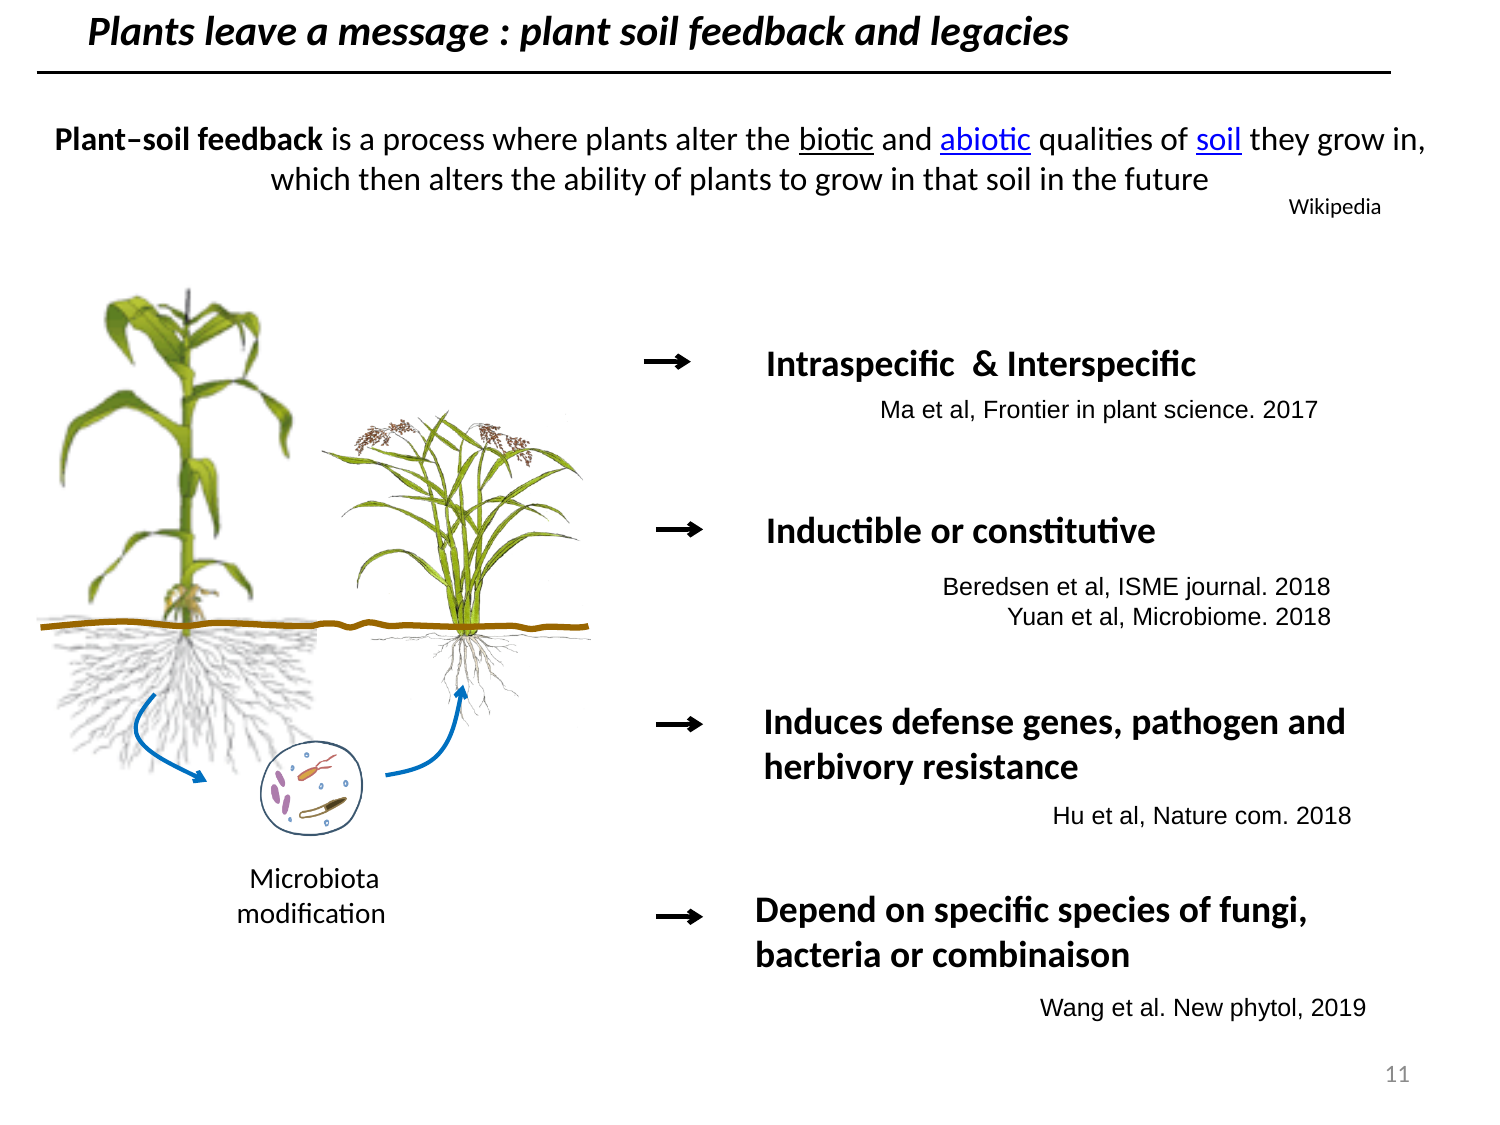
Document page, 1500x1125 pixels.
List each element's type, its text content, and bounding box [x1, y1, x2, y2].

text_box Induces defense genes, pathogen and herbivory resistance [748, 689, 1392, 795]
picture [36, 219, 591, 841]
text_box Inductible or constitutive [751, 499, 1180, 559]
text_box Microbiota modification [214, 852, 415, 938]
text_box Depend on specific species of fungi, bacteria or combinaison [740, 877, 1383, 983]
text_box Intraspecific & Interspecific [751, 331, 1221, 392]
text_box Plants leave a message : plant soil feedback and legacies [72, 0, 1500, 62]
slide_number 11 [1074, 1042, 1425, 1103]
text_box Wikipedia [1274, 205, 1398, 227]
text_box Hu et al, Nature com. 2018 [1037, 792, 1368, 867]
text_box Wang et al. New phytol, 2019 [1025, 983, 1383, 1059]
text_box [387, 738, 452, 778]
text_box Ma et al, Frontier in plant science. 2017 [865, 386, 1335, 462]
text_box Plant–soil feedback is a process where plants alter the biotic and abiotic qualities of soil they grow in, which then alters the ability of plants to grow in that soil in the future [29, 109, 1452, 205]
text_box Beredsen et al, ISME journal. 2018 Yuan et al, Microbiome. 2018 [927, 563, 1347, 668]
